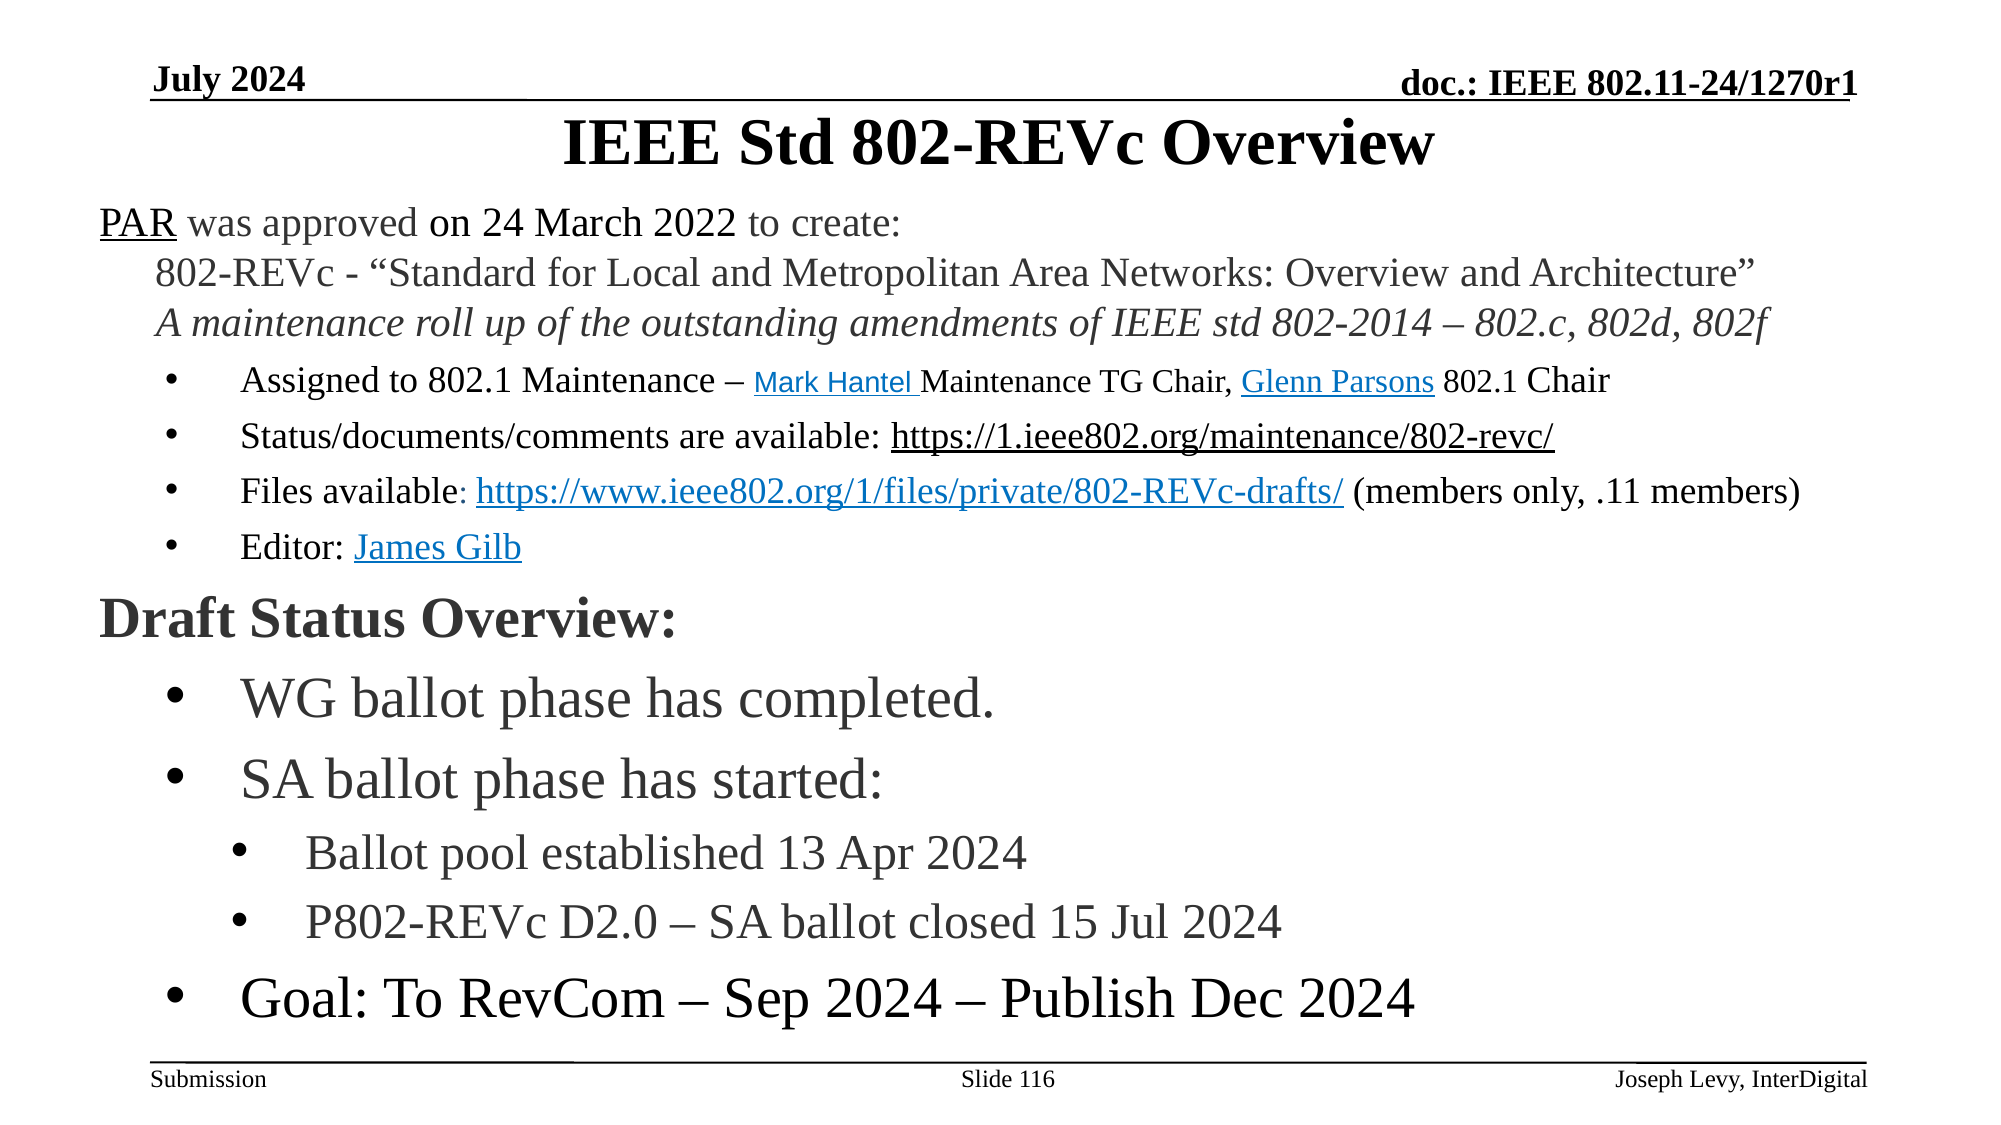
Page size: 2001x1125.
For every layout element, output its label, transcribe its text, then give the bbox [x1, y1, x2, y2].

slide_number Slide 116 [950, 1061, 1067, 1123]
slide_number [152, 54, 563, 100]
title IEEE Std 802-REVc Overview [149, 101, 1850, 175]
list PAR was approved on 24 March 2022 to create: 802-REVc - “Standard for Local and Metropolitan Area Networks: Overview and Architecture” A maintenance roll up of the outstanding amendments of IEEE std 802-2014 – 802.c, 802d, 802f Assigned to 802.1 Maintenance – Mark Hantel Maintenance TG Chair, Glenn Parsons 802.1 Chair Status/documents/comments are available: https://1.ieee802.org/maintenance/802-revc/ Files available: https://www.ieee802.org/1/files/private/802-REVc-drafts/ (members only, .11 members) Editor: James Gilb Draft Status Overview: WG ballot phase has completed. SA ballot phase has started: Ballot pool established 13 Apr 2024 P802-REVc D2.0 – SA ballot closed 15 Jul 2024 Goal: To RevCom – Sep 2024 – Publish Dec 2024 [84, 187, 1916, 1081]
footer Joseph Levy, InterDigital [1171, 1061, 1869, 1093]
